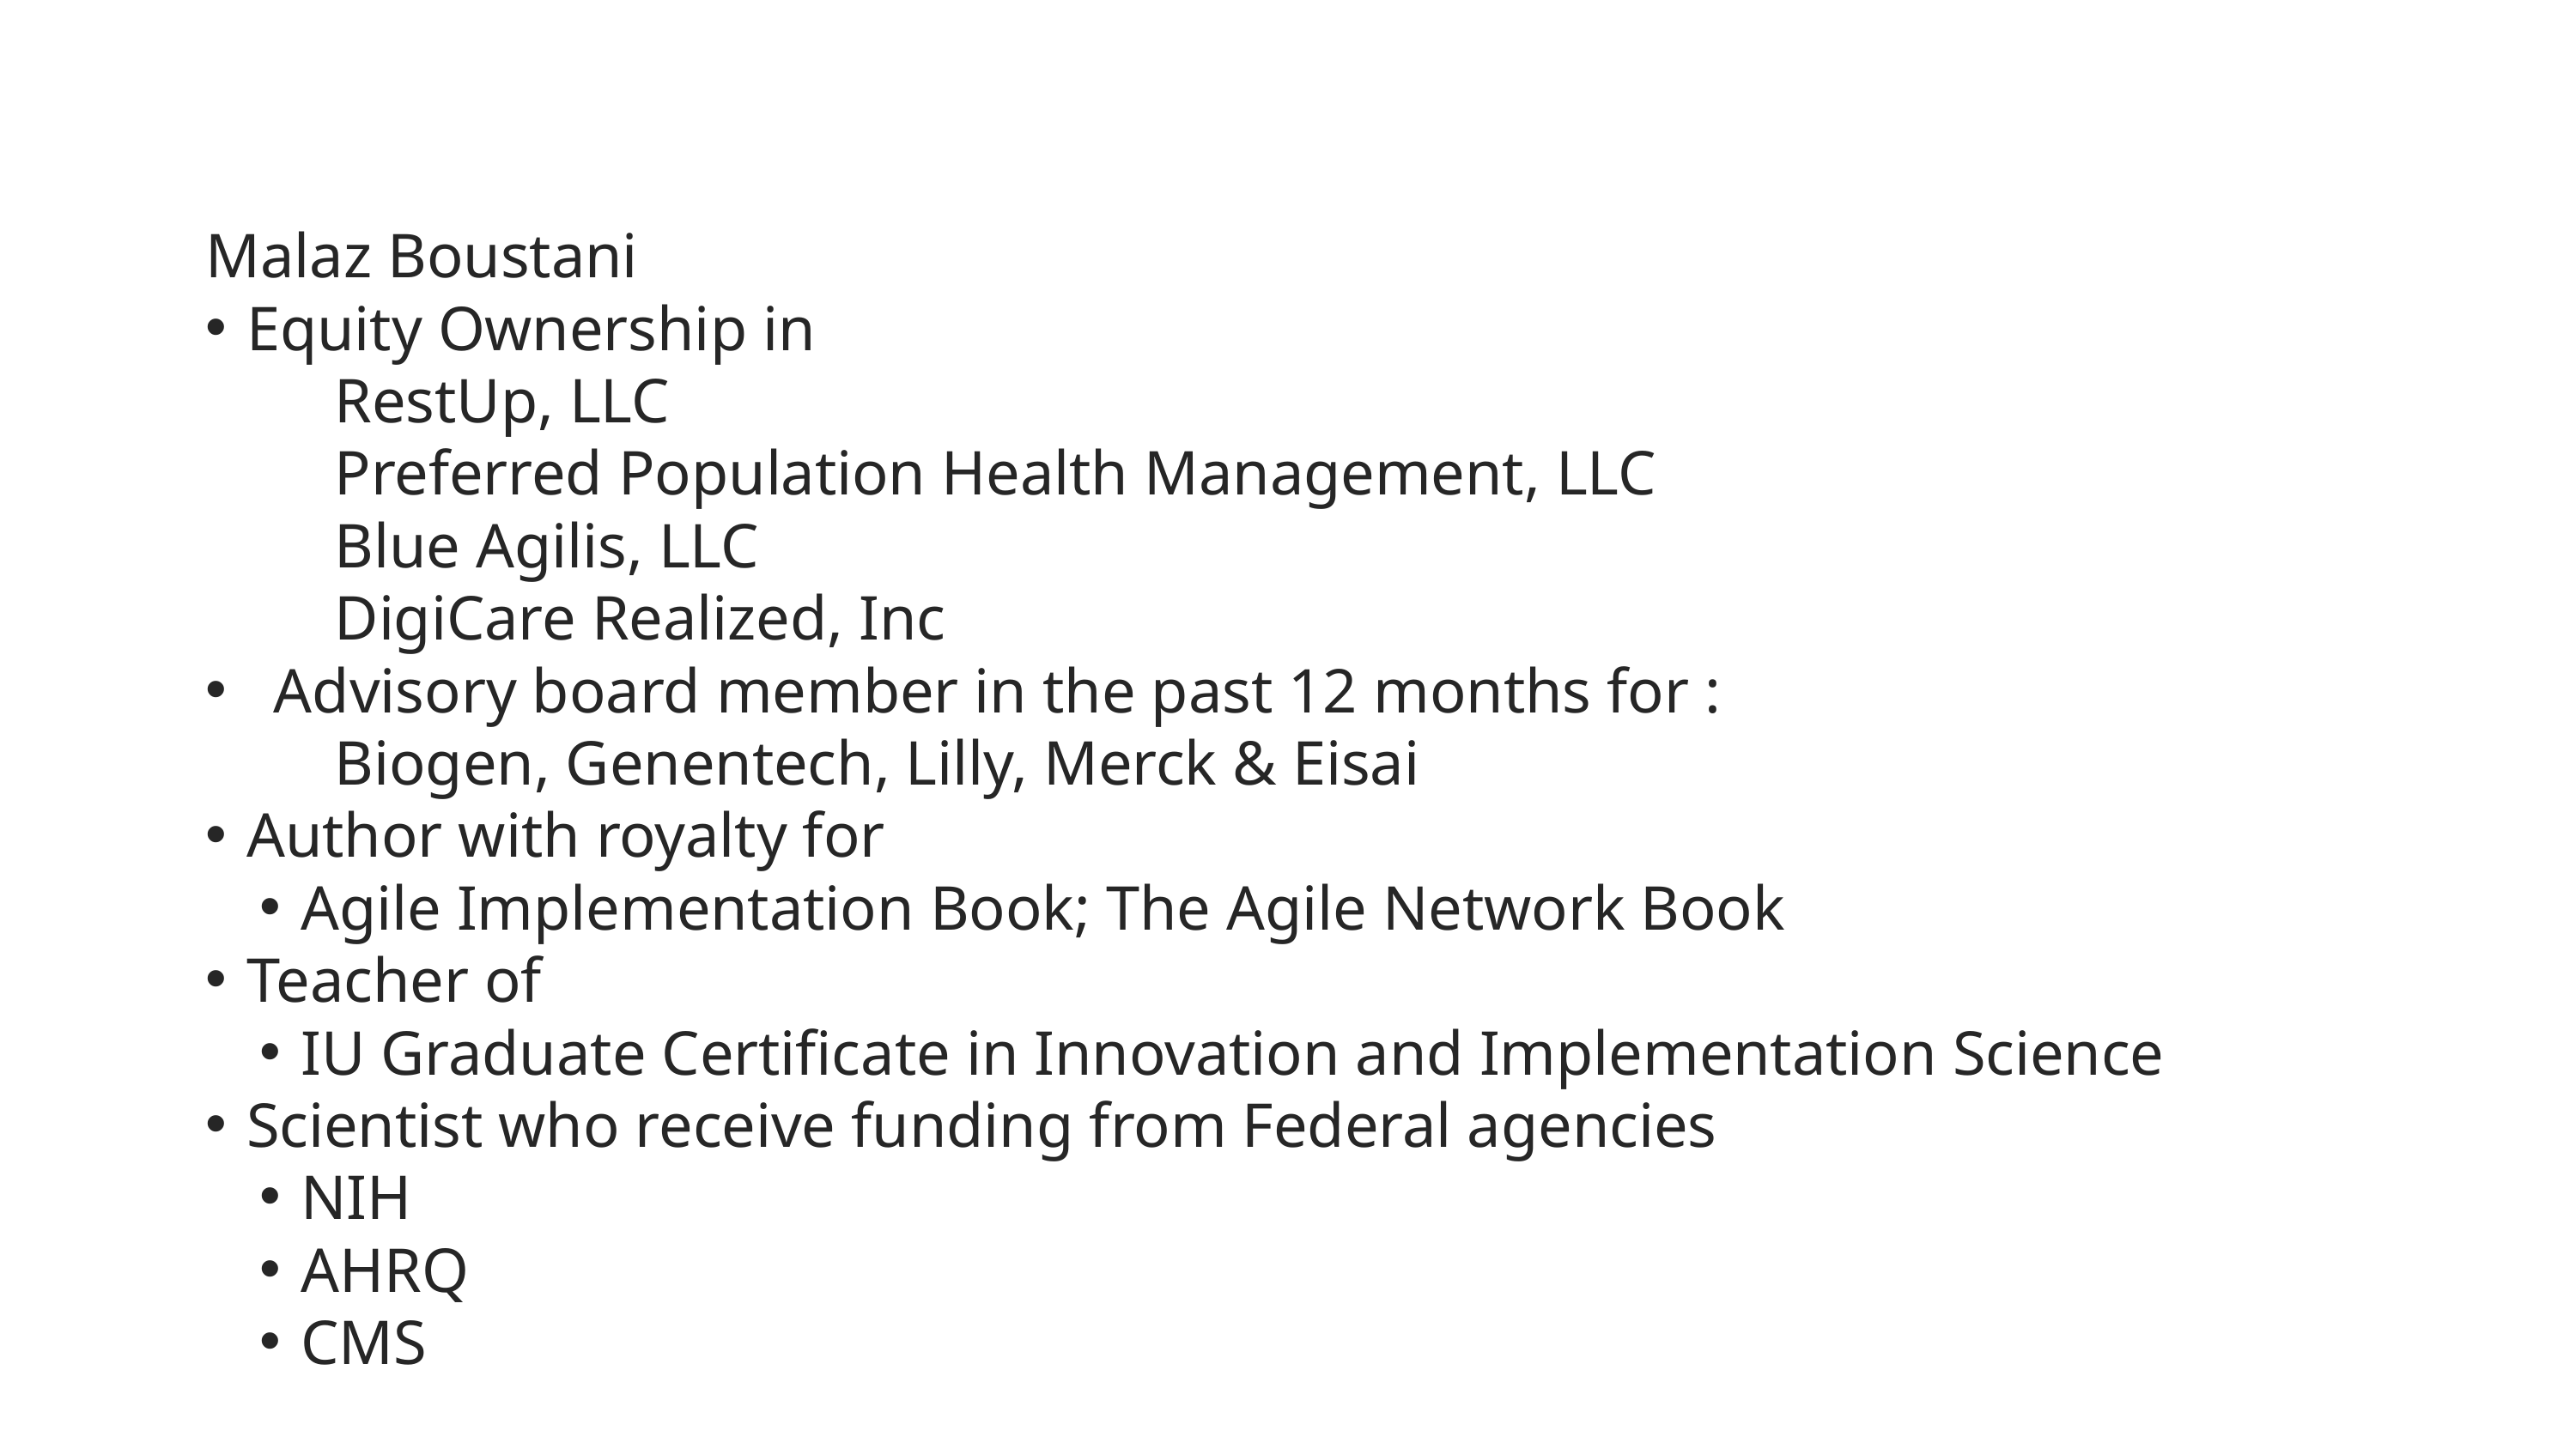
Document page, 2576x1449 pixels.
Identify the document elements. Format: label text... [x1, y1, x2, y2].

text_box Malaz Boustani Equity Ownership in RestUp, LLC Preferred Population Health Management, LLC Blue Agilis, LLC DigiCare Realized, Inc Advisory board member in the past 12 months for : Biogen, Genentech, Lilly, Merck & Eisai Author with royalty for Agile Implementation Book; The Agile Network Book Teacher of IU Graduate Certificate in Innovation and Implementation Science Scientist who receive funding from Federal agencies NIH AHRQ CMS [193, 211, 2361, 1383]
